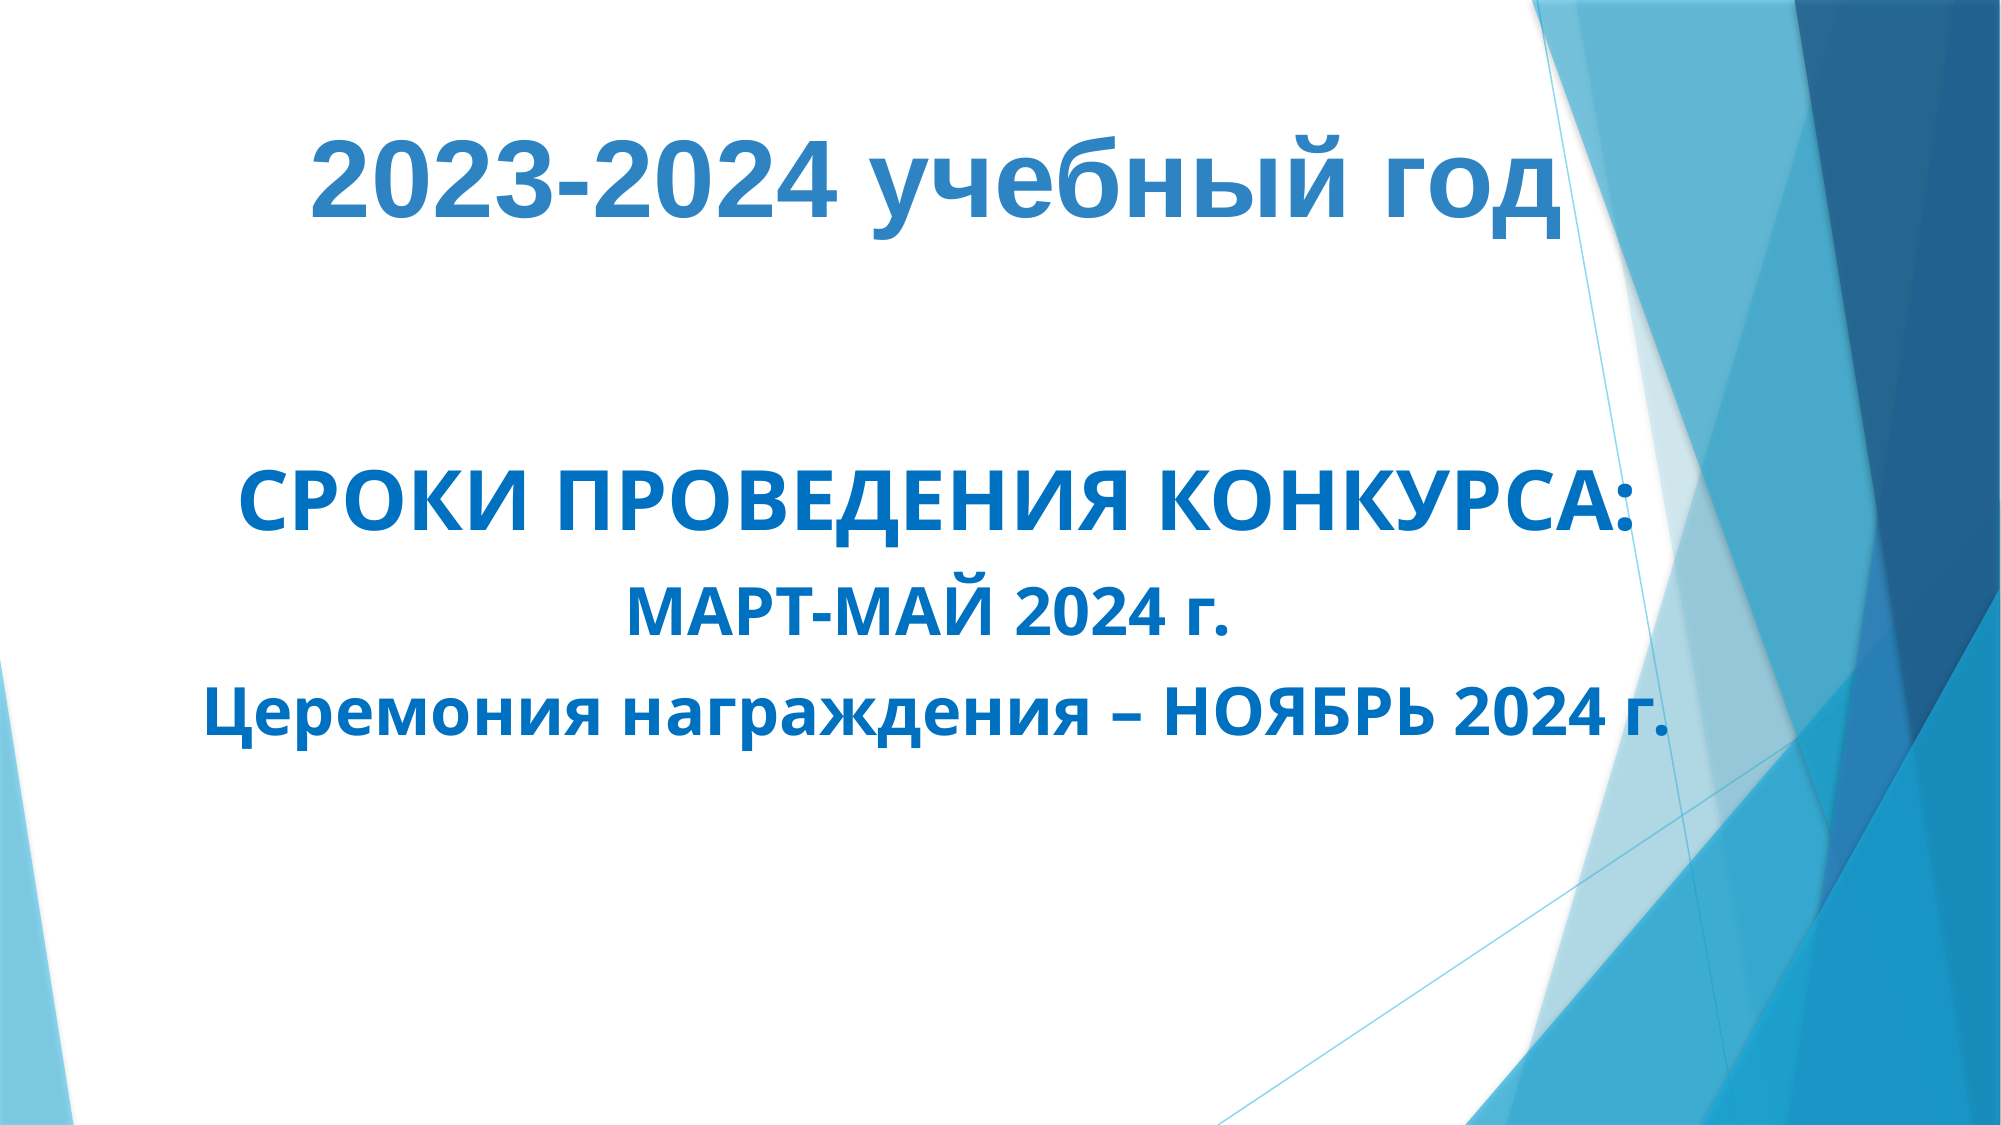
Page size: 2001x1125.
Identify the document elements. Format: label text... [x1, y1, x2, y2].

list СРОКИ ПРОВЕДЕНИЯ КОНКУРСА: МАРТ-МАЙ 2024 г. Церемония награждения – НОЯБРЬ 2024 г. [111, 374, 1763, 992]
title 2023-2024 учебный год [111, 99, 1763, 287]
